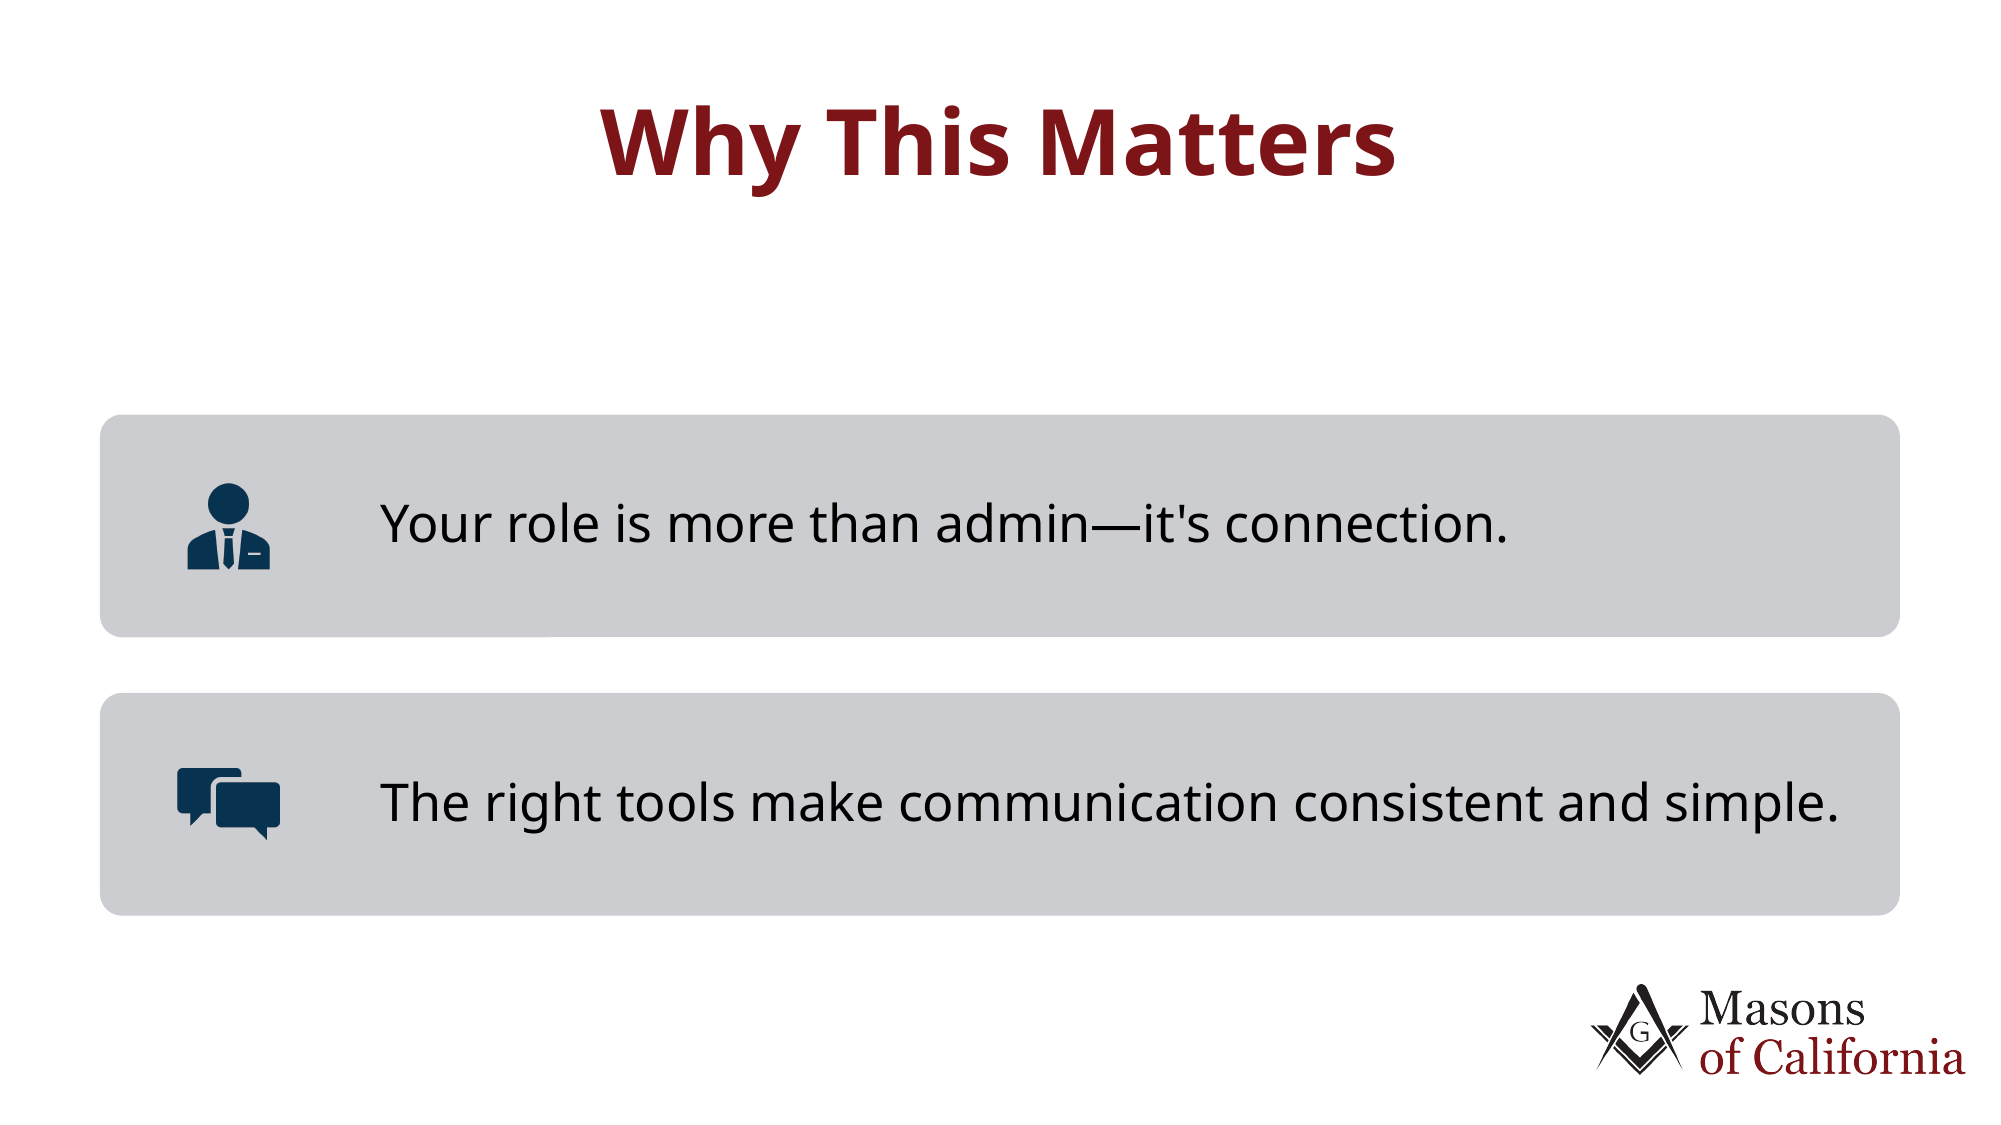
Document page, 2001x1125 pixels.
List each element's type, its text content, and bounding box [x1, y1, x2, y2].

title Why This Matters [99, 45, 1900, 233]
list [99, 293, 1901, 1037]
picture [1590, 983, 1966, 1089]
